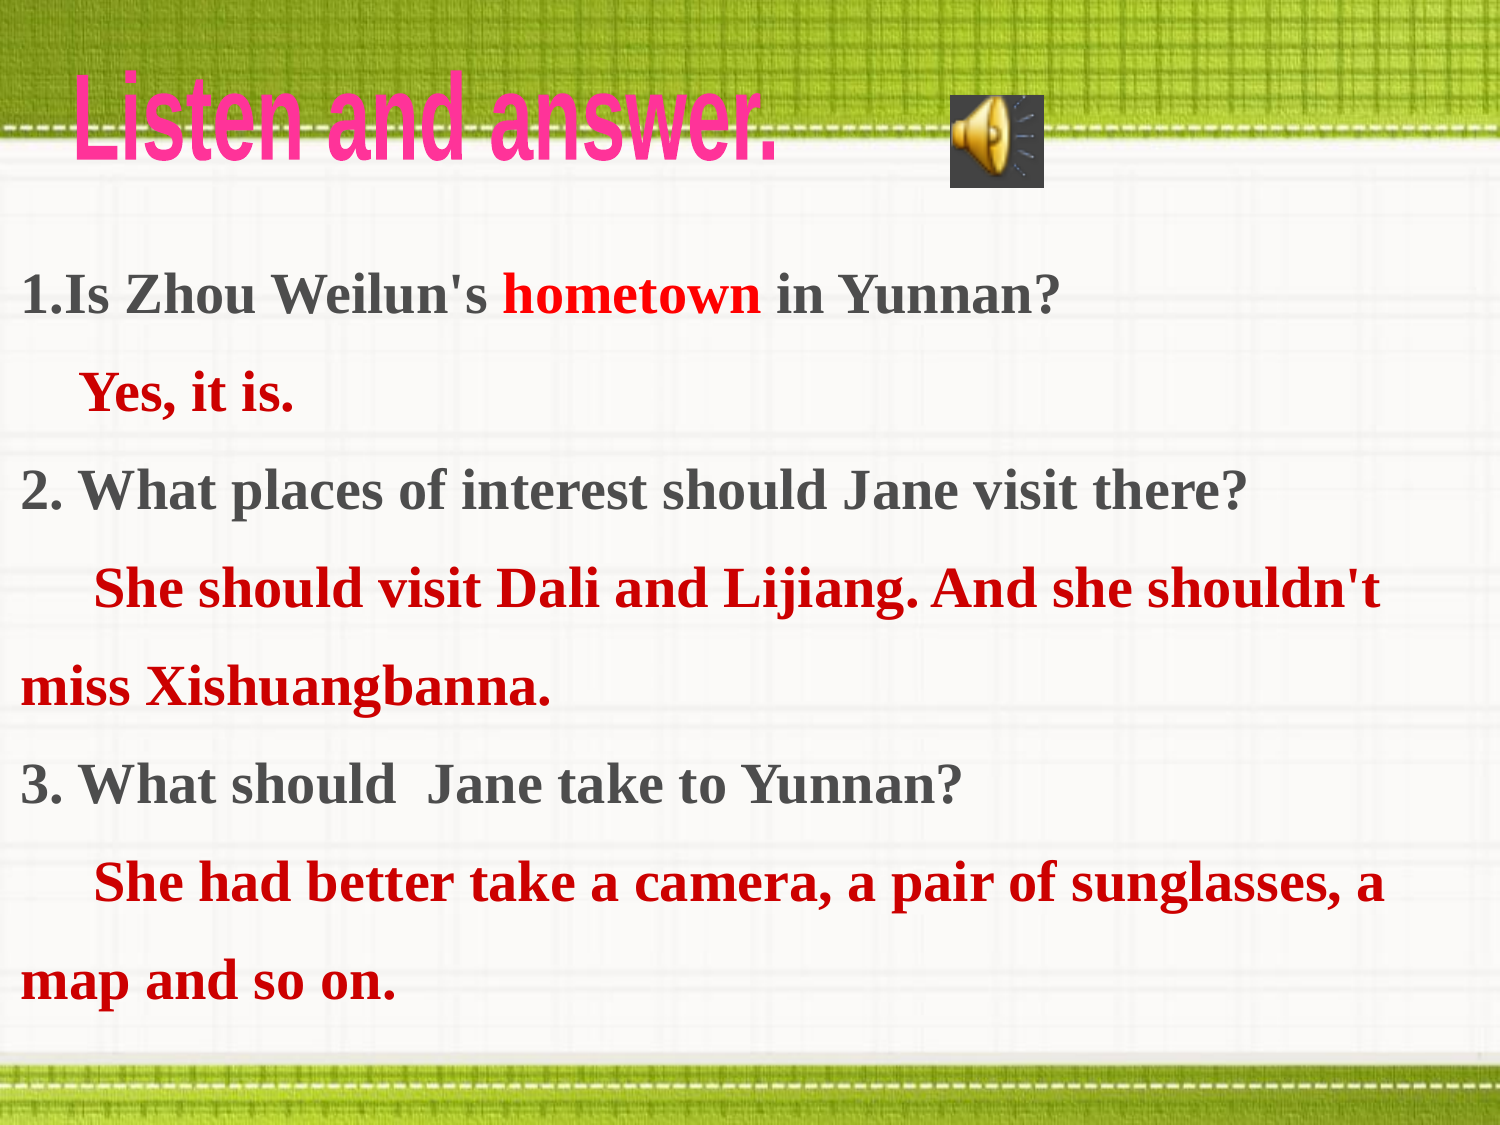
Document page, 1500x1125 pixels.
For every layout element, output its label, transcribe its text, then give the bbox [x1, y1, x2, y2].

text_box [1050, 110, 1211, 170]
picture [0, 0, 1500, 1125]
text_box 1.Is Zhou Weilun's hometown in Yunnan? Yes, it is. 2. What places of interest should Jane visit there? She should visit Dali and Lijiang. And she shouldn't miss Xishuangbanna. 3. What should Jane take to Yunnan? She had better take a camera, a pair of sunglasses, a map and so on. [5, 219, 1495, 1089]
